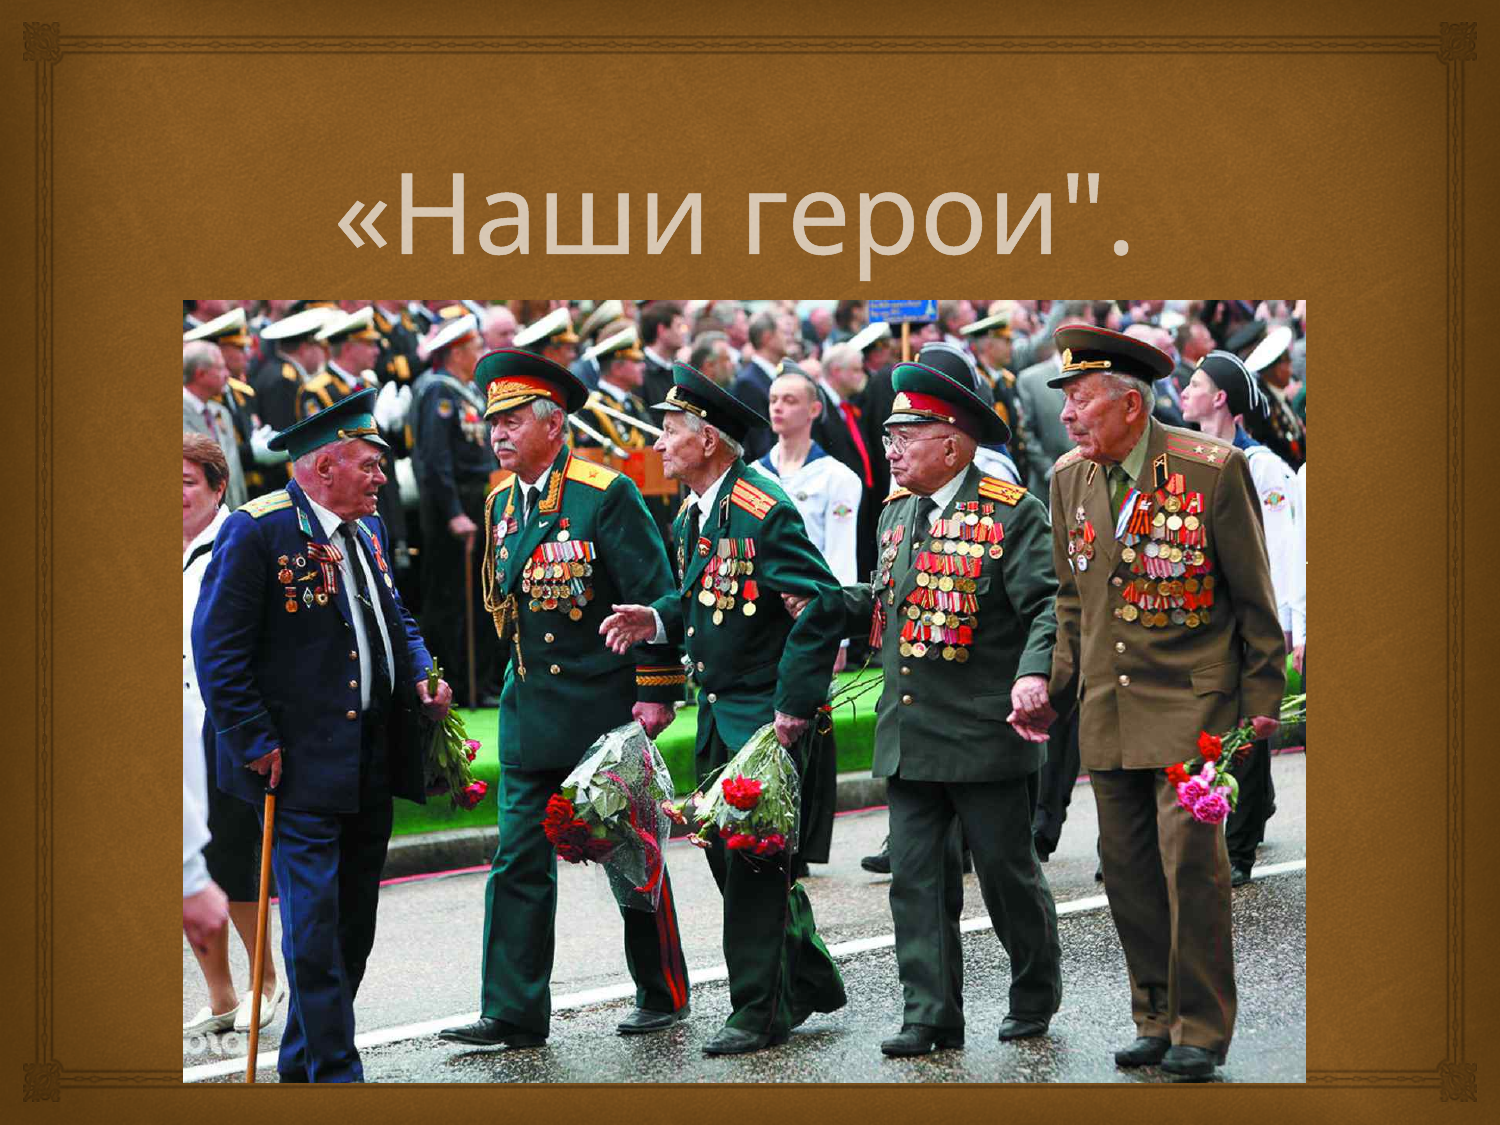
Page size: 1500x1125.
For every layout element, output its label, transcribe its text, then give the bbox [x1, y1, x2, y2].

picture [0, 0, 1500, 1125]
title «Наши герои". [17, 0, 1483, 285]
